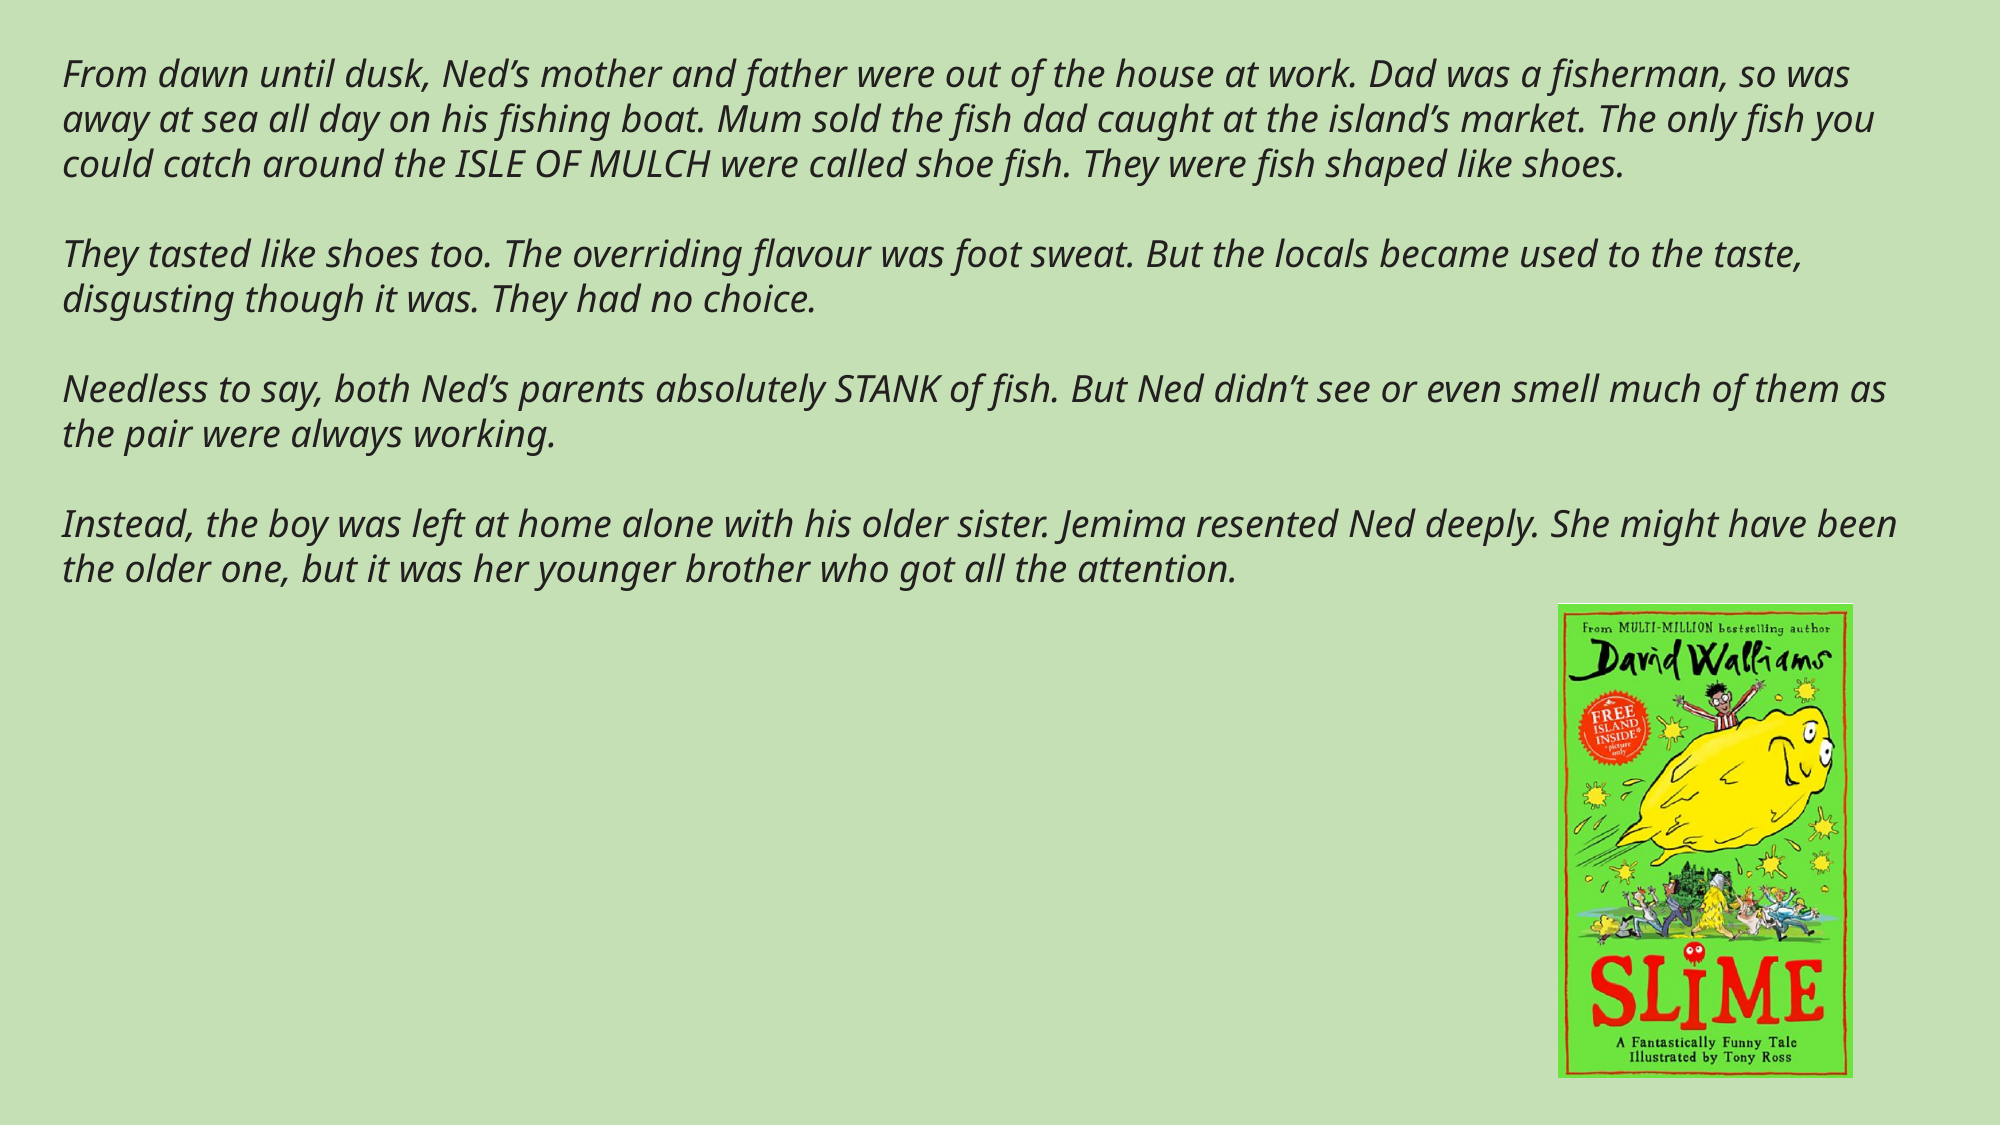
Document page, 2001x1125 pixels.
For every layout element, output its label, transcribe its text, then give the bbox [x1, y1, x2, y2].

text_box From dawn until dusk, Ned’s mother and father were out of the house at work. Dad was a fisherman, so was away at sea all day on his fishing boat. Mum sold the fish dad caught at the island’s market. The only fish you could catch around the ISLE OF MULCH were called shoe fish. They were fish shaped like shoes. They tasted like shoes too. The overriding flavour was foot sweat. But the locals became used to the taste, disgusting though it was. They had no choice. Needless to say, both Ned’s parents absolutely STANK of fish. But Ned didn’t see or even smell much of them as the pair were always working. Instead, the boy was left at home alone with his older sister. Jemima resented Ned deeply. She might have been the older one, but it was her younger brother who got all the attention. [47, 42, 1918, 598]
picture [1558, 603, 1853, 1078]
